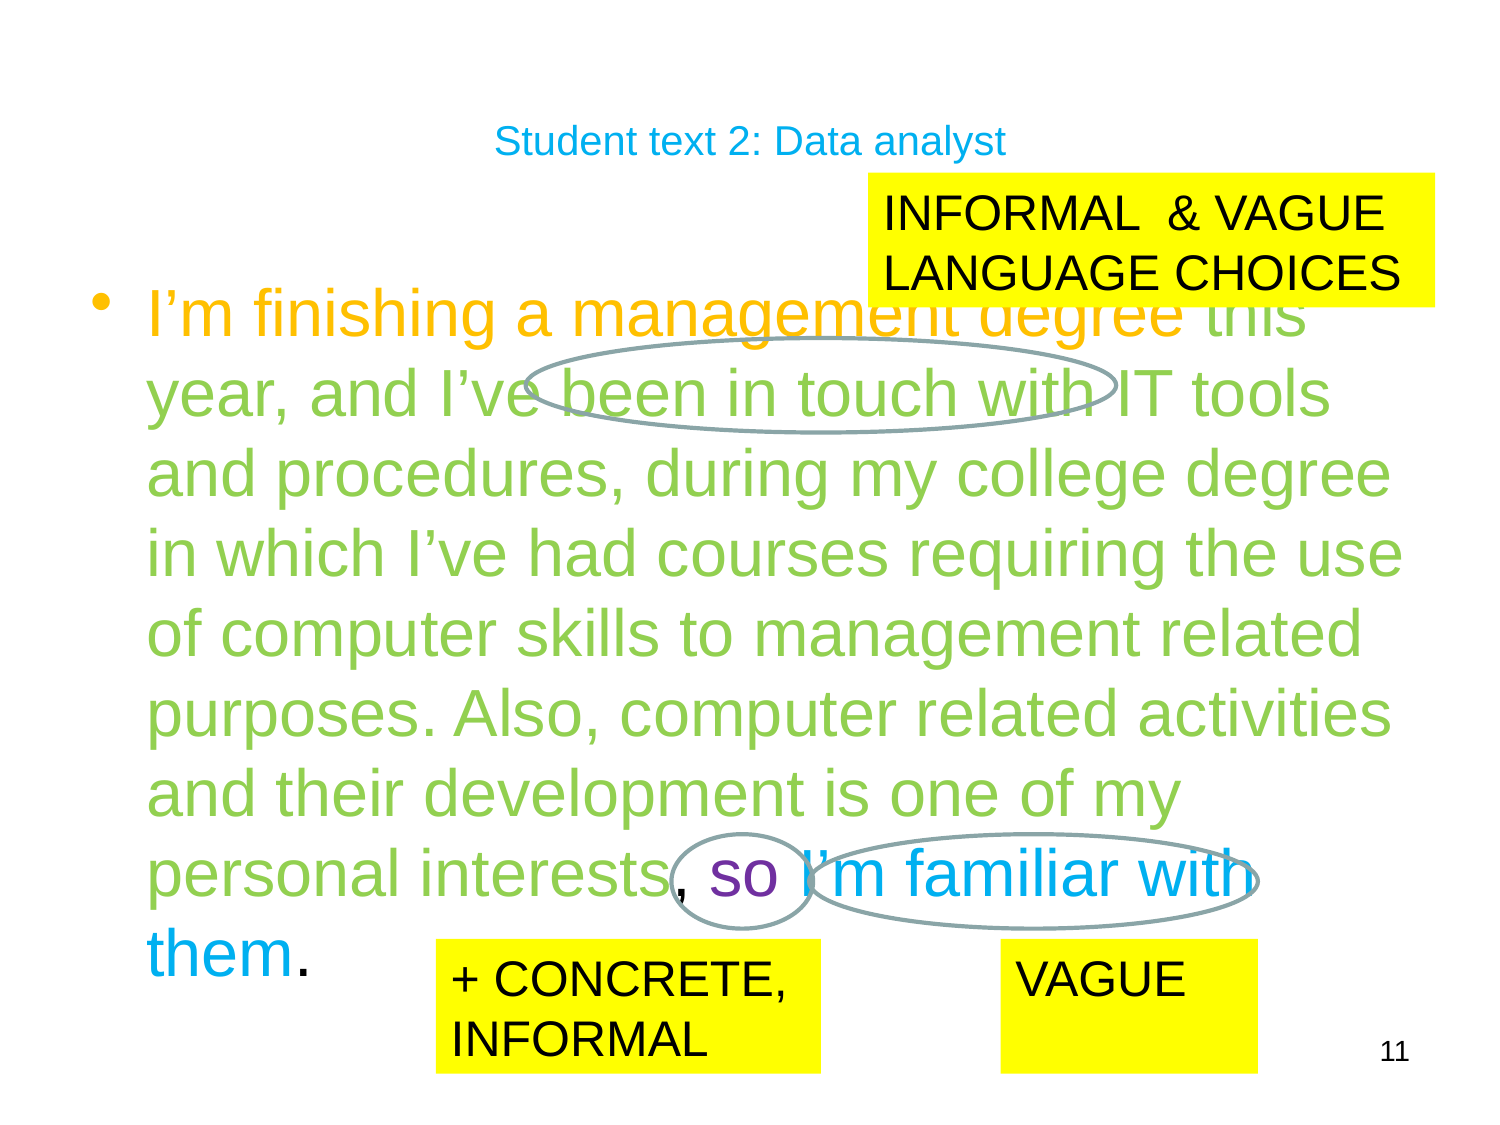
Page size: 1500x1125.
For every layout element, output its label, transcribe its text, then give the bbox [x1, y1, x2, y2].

text_box INFORMAL & VAGUE LANGUAGE CHOICES [868, 172, 1436, 308]
text_box [523, 335, 1119, 435]
list I’m finishing a management degree this year, and I’ve been in touch with IT tools and procedures, during my college degree in which I’ve had courses requiring the use of computer skills to management related purposes. Also, computer related activities and their development is one of my personal interests, so I’m familiar with them. [75, 262, 1425, 1005]
slide_number 11 [1074, 1024, 1425, 1103]
title Student text 2: Data analyst [75, 45, 1425, 233]
text_box [669, 832, 816, 931]
text_box + CONCRETE, INFORMAL [435, 938, 821, 1074]
text_box VAGUE [1000, 938, 1258, 1074]
text_box [813, 832, 1261, 931]
